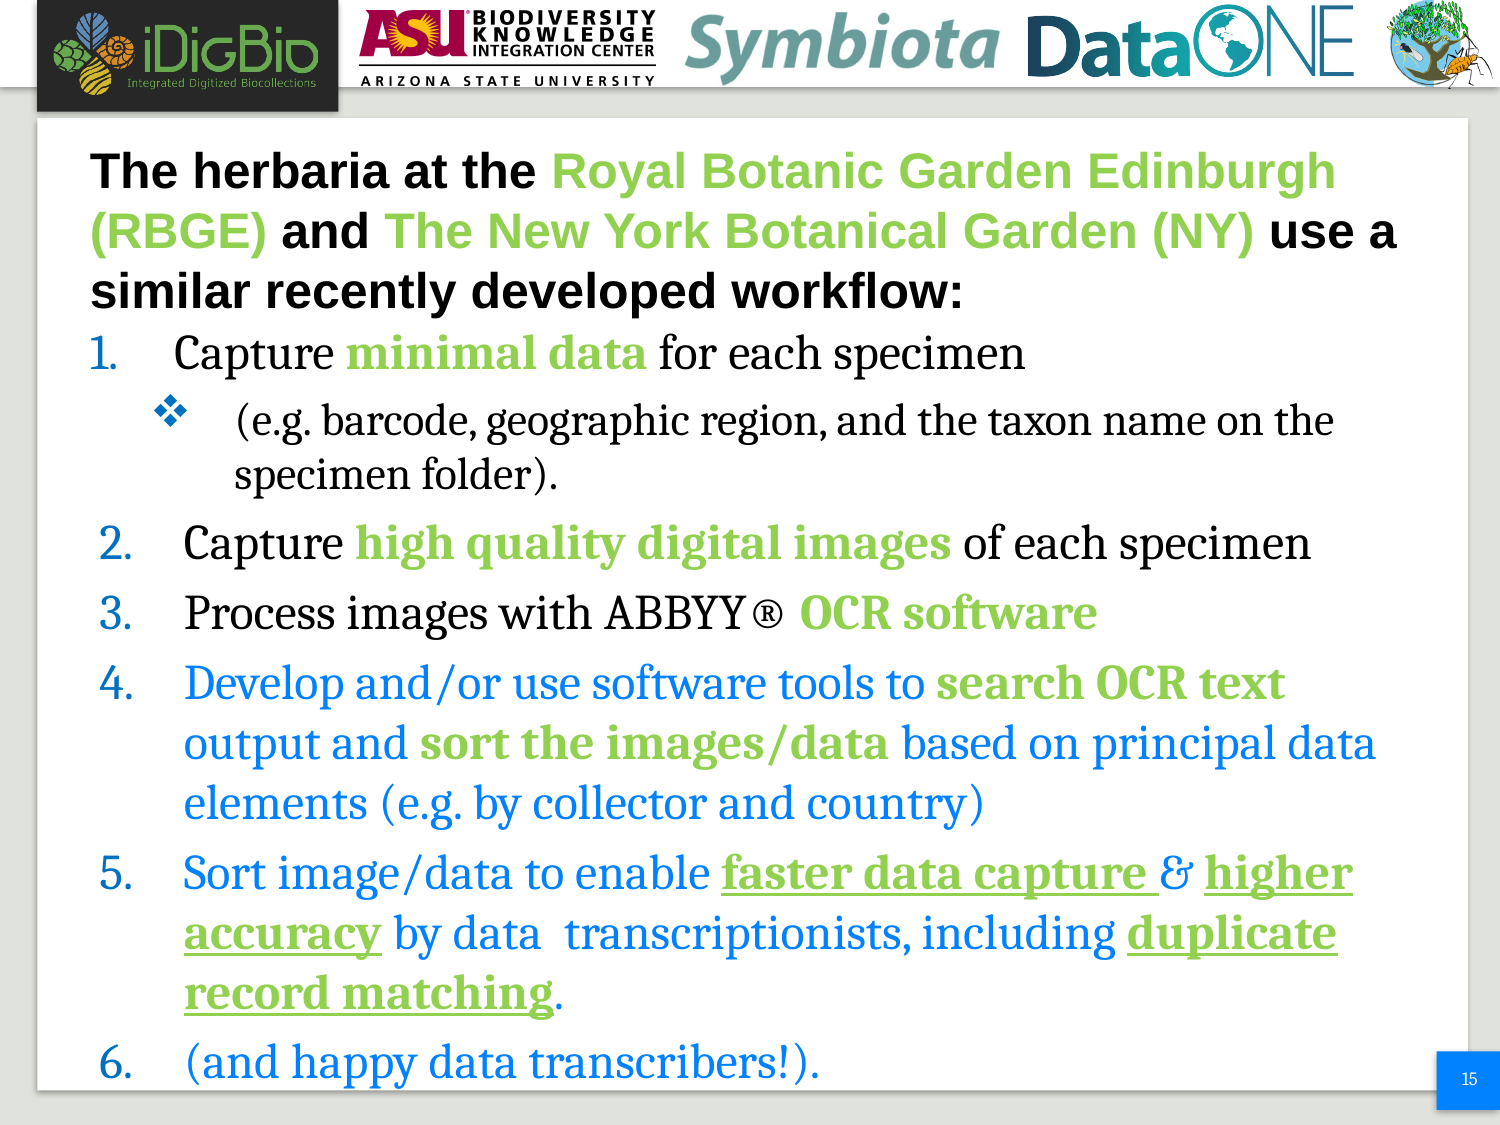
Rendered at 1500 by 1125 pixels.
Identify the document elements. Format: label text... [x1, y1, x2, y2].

picture [1026, 1, 1357, 81]
picture [678, 10, 1014, 86]
list Capture minimal data for each specimen (e.g. barcode, geographic region, and the taxon name on the specimen folder). Capture high quality digital images of each specimen Process images with ABBYY® OCR software Develop and/or use software tools to search OCR text output and sort the images/data based on principal data elements (e.g. by collector and country) Sort image/data to enable faster data capture & higher accuracy by data transcriptionists, including duplicate record matching. (and happy data transcribers!). [75, 312, 1425, 1125]
picture [359, 10, 656, 86]
title The herbaria at the Royal Botanic Garden Edinburgh (RBGE) and The New York Botanical Garden (NY) use a similar recently developed workflow: [75, 130, 1425, 244]
picture [1387, 0, 1493, 89]
